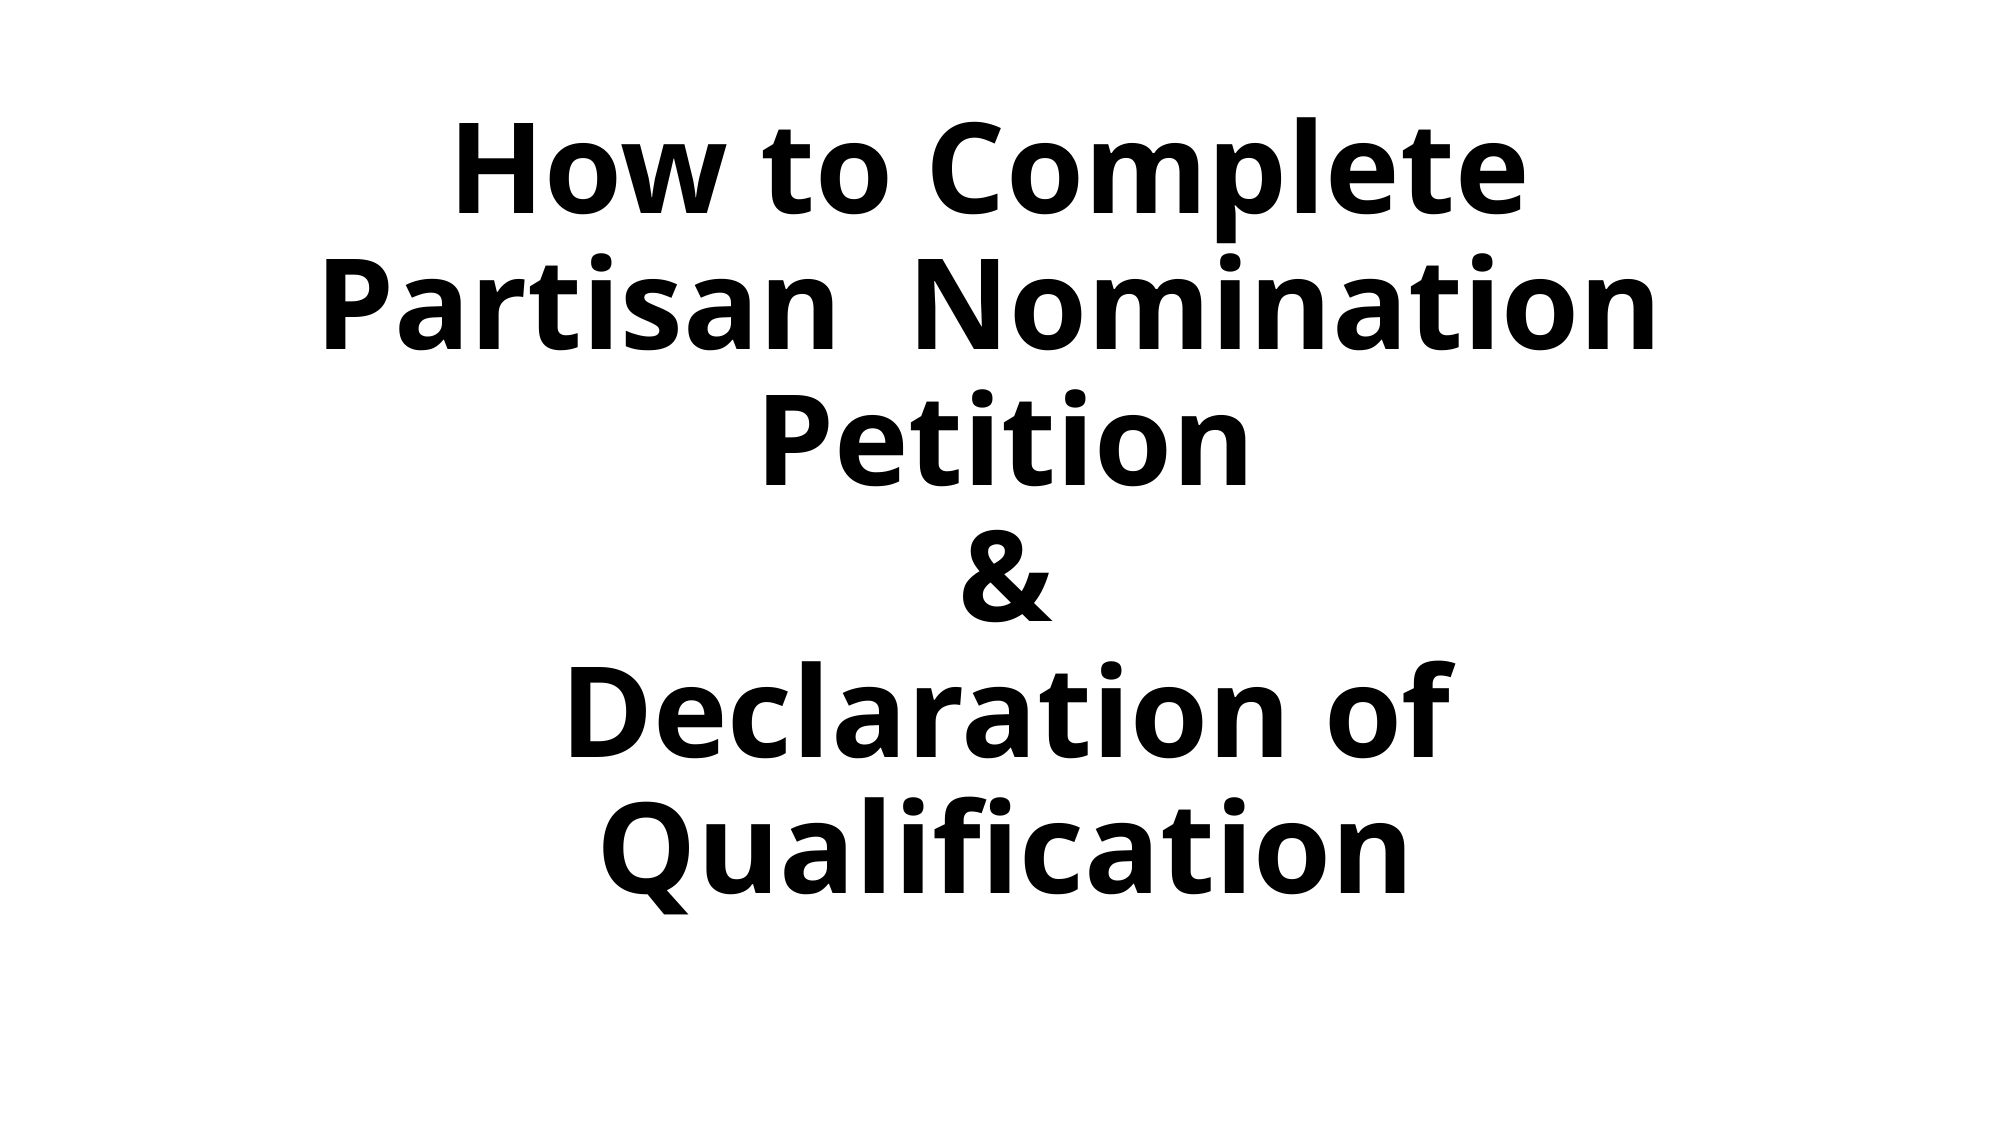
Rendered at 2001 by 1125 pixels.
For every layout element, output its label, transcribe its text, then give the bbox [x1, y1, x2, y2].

title How to Complete Partisan Nomination Petition & Declaration of Qualification [143, 90, 1868, 929]
